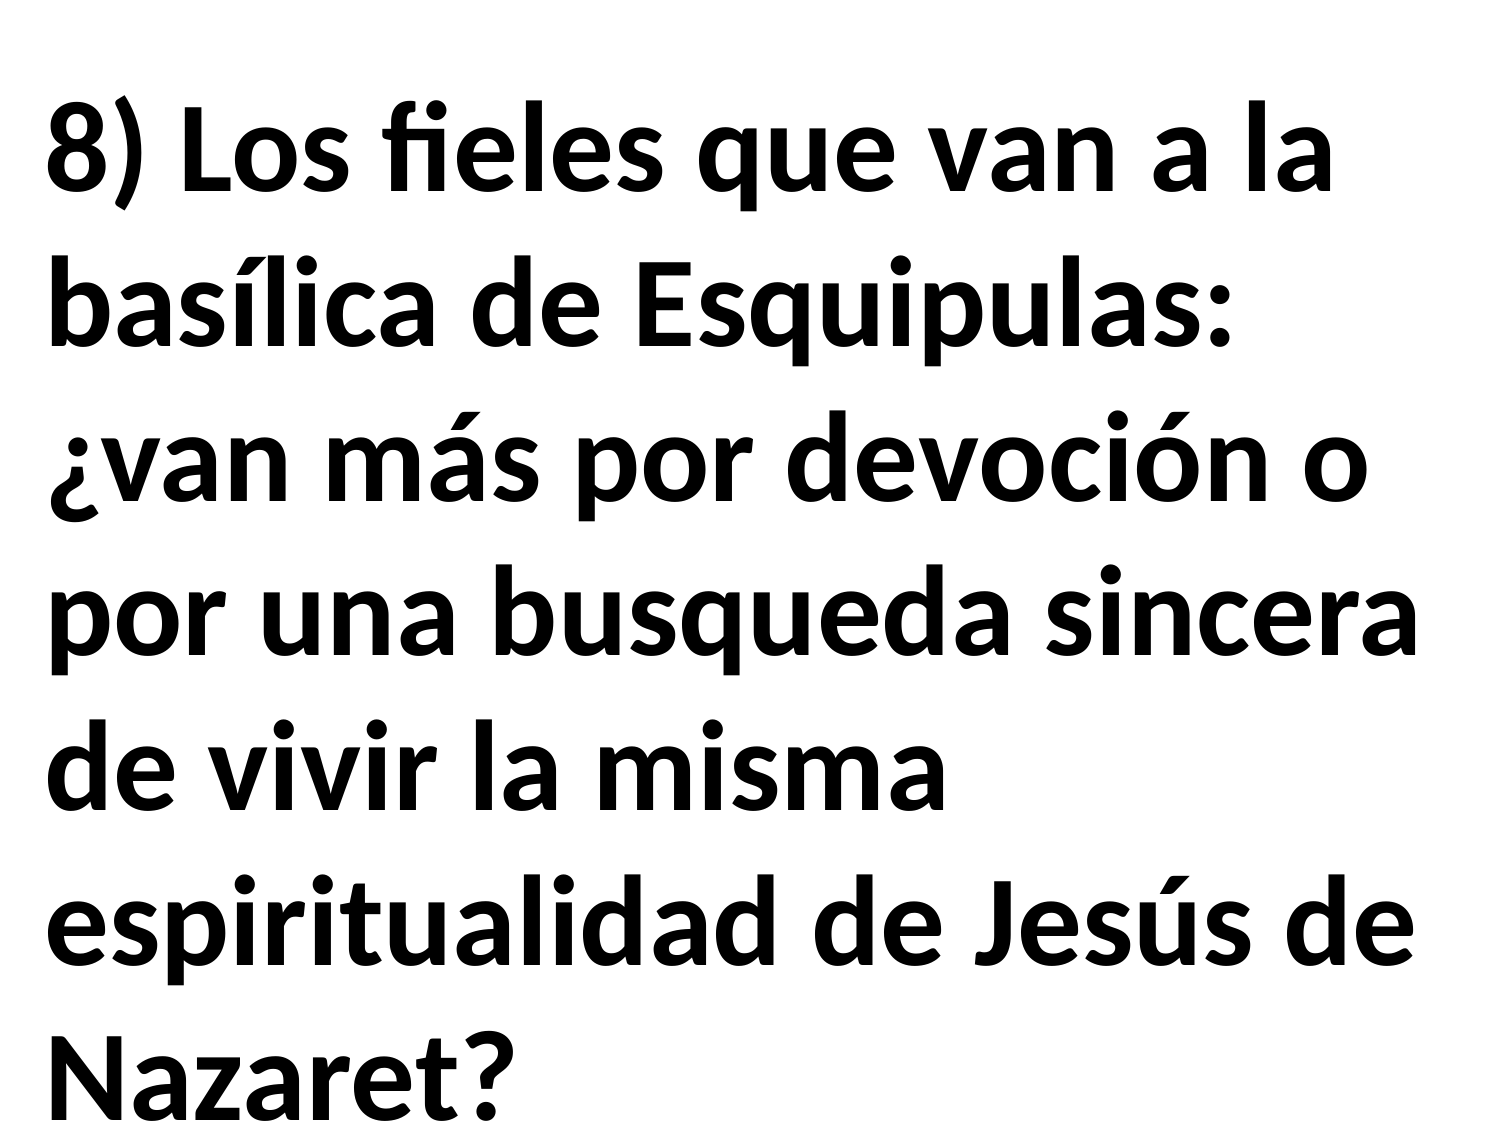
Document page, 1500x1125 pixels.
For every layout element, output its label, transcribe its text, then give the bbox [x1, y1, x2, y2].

text_box 8) Los fieles que van a la basílica de Esquipulas: ¿van más por devoción o por una busqueda sincera de vivir la misma espiritualidad de Jesús de Nazaret? [29, 54, 1483, 1125]
